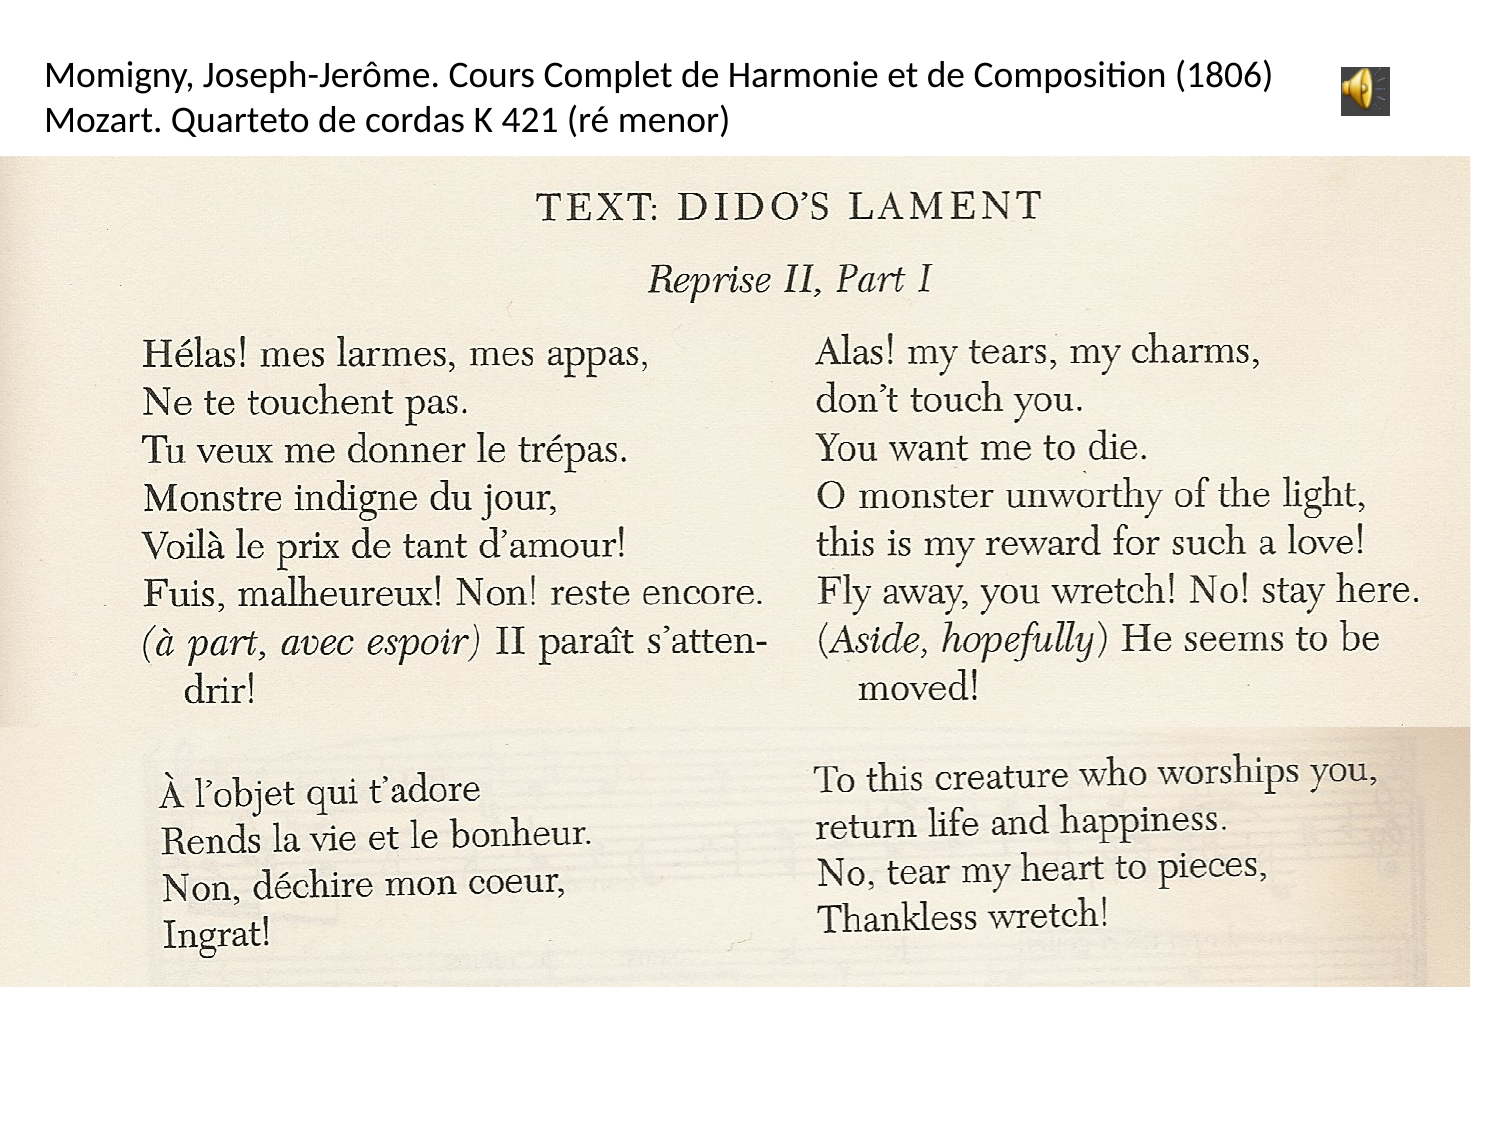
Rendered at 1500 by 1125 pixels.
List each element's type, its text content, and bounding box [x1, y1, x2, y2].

picture [1340, 66, 1391, 117]
picture [0, 156, 1471, 988]
text_box Momigny, Joseph-Jerôme. Cours Complet de Harmonie et de Composition (1806) Mozart. Quarteto de cordas K 421 (ré menor) [29, 42, 1365, 148]
